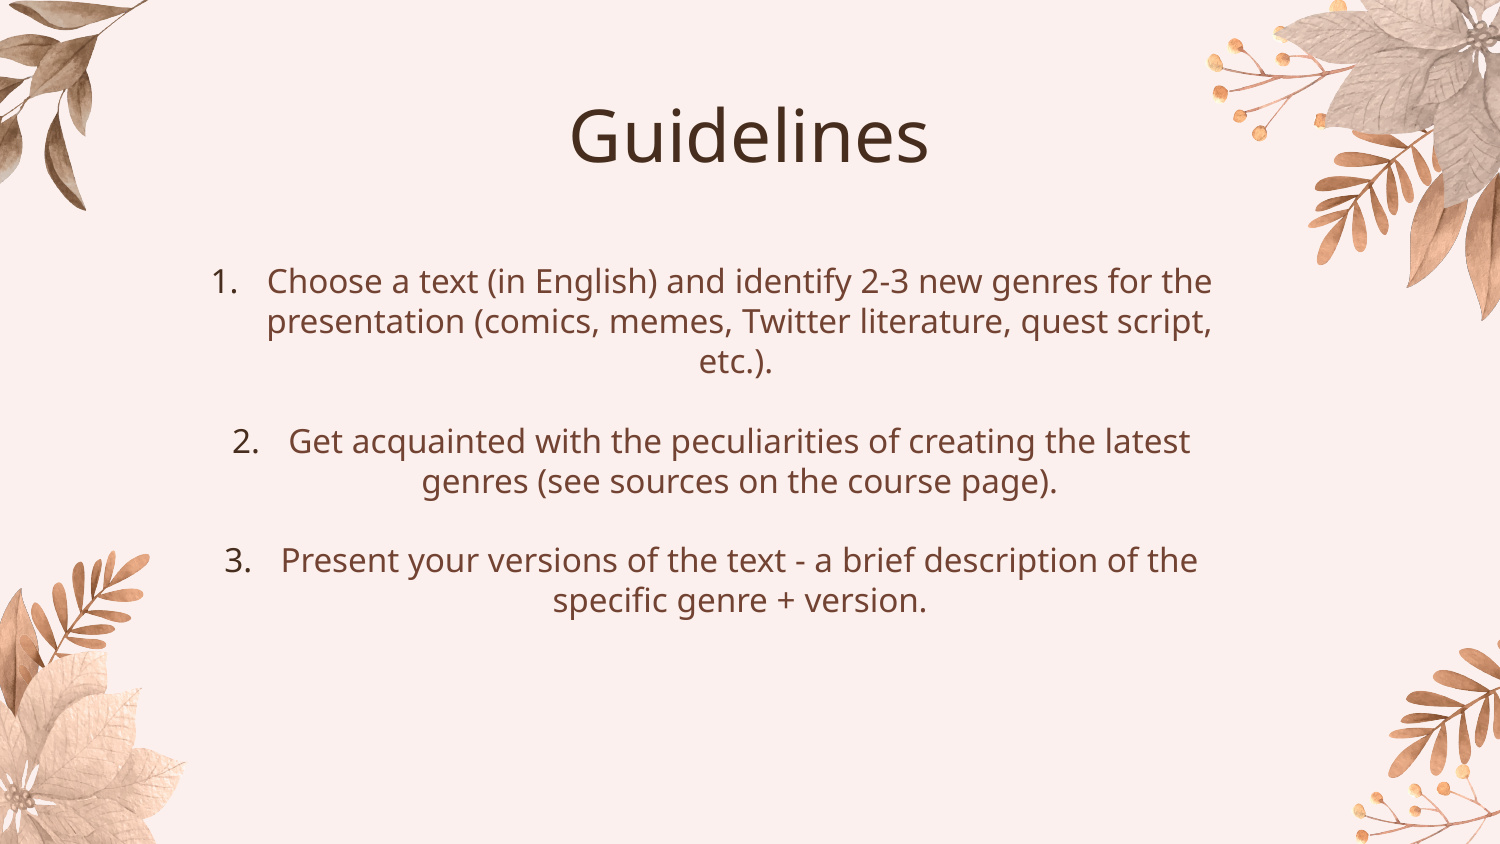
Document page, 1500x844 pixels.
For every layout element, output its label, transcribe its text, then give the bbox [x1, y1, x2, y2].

subtitle Choose a text (in English) and identify 2-3 new genres for the presentation (comics, memes, Twitter literature, quest script, etc.). Get acquainted with the peculiarities of creating the latest genres (see sources on the course page). Present your versions of the text - a brief description of the specific genre + version. [160, 245, 1241, 764]
title Guidelines [118, 74, 1382, 169]
picture [0, 0, 210, 252]
picture [1203, 0, 1500, 321]
picture [1342, 639, 1500, 844]
picture [0, 541, 188, 844]
